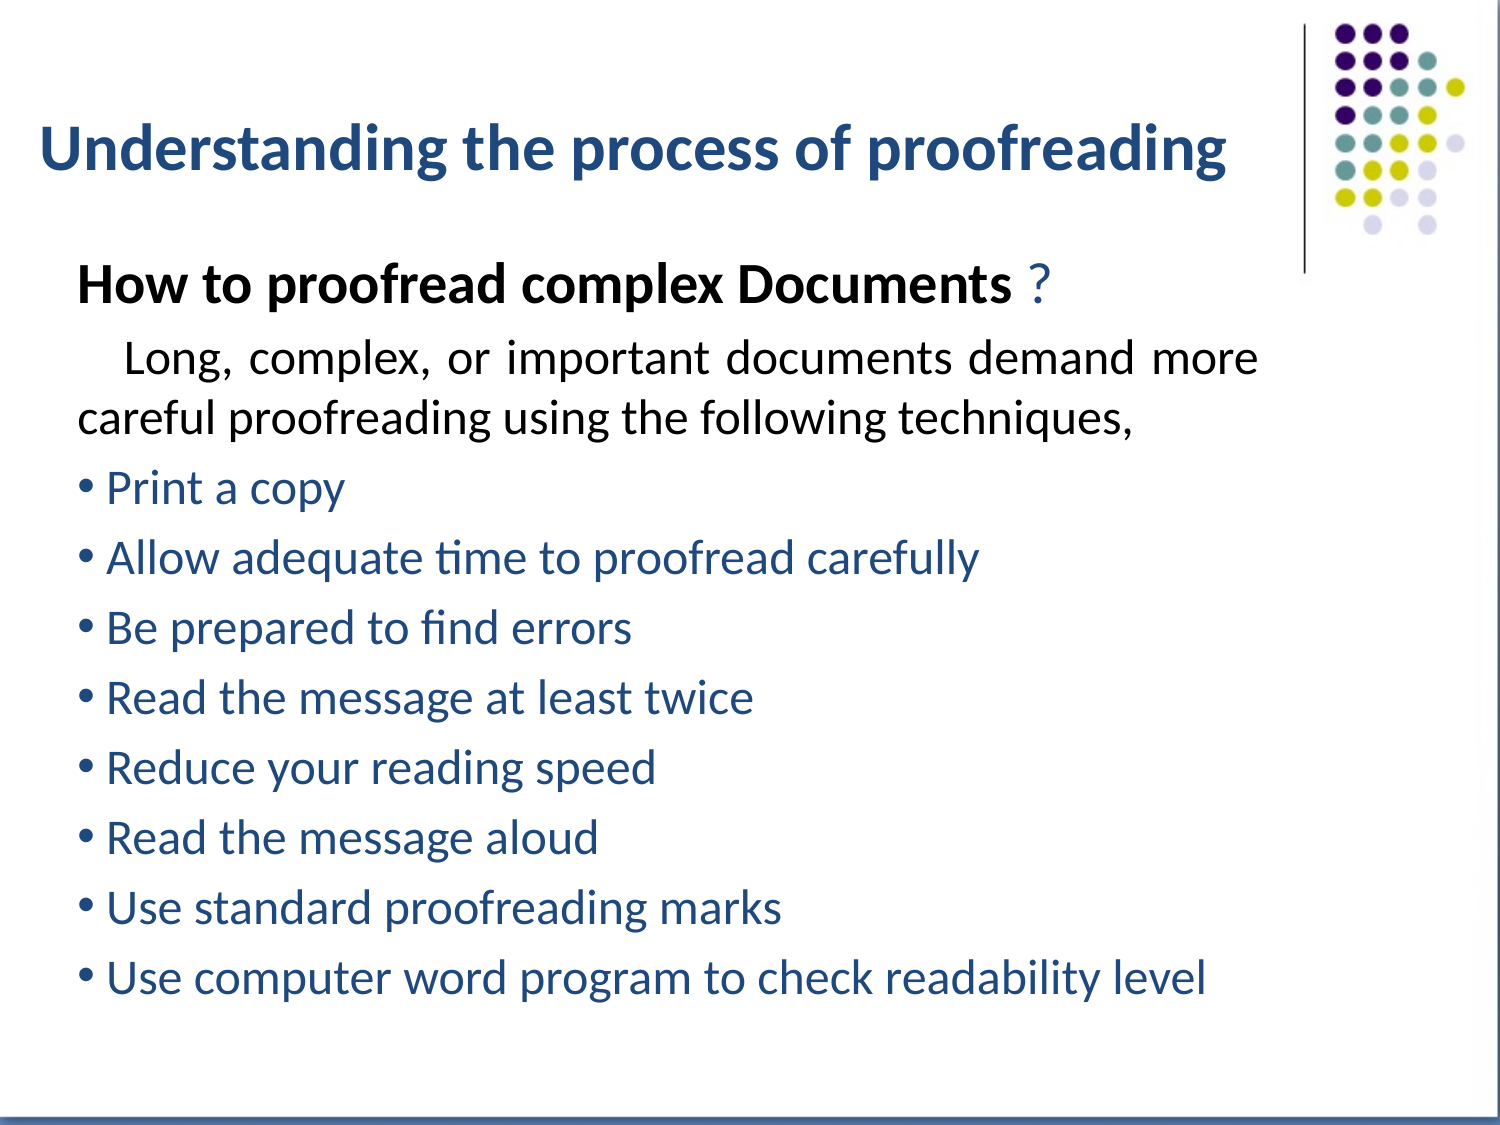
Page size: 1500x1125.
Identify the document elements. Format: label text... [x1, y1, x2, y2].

picture [0, 0, 1500, 1125]
title Understanding the process of proofreading [24, 50, 1300, 238]
subtitle How to proofread complex Documents ? Long, complex, or important documents demand more careful proofreading using the following techniques, Print a copy Allow adequate time to proofread carefully Be prepared to find errors Read the message at least twice Reduce your reading speed Read the message aloud Use standard proofreading marks Use computer word program to check readability level [62, 238, 1275, 1113]
